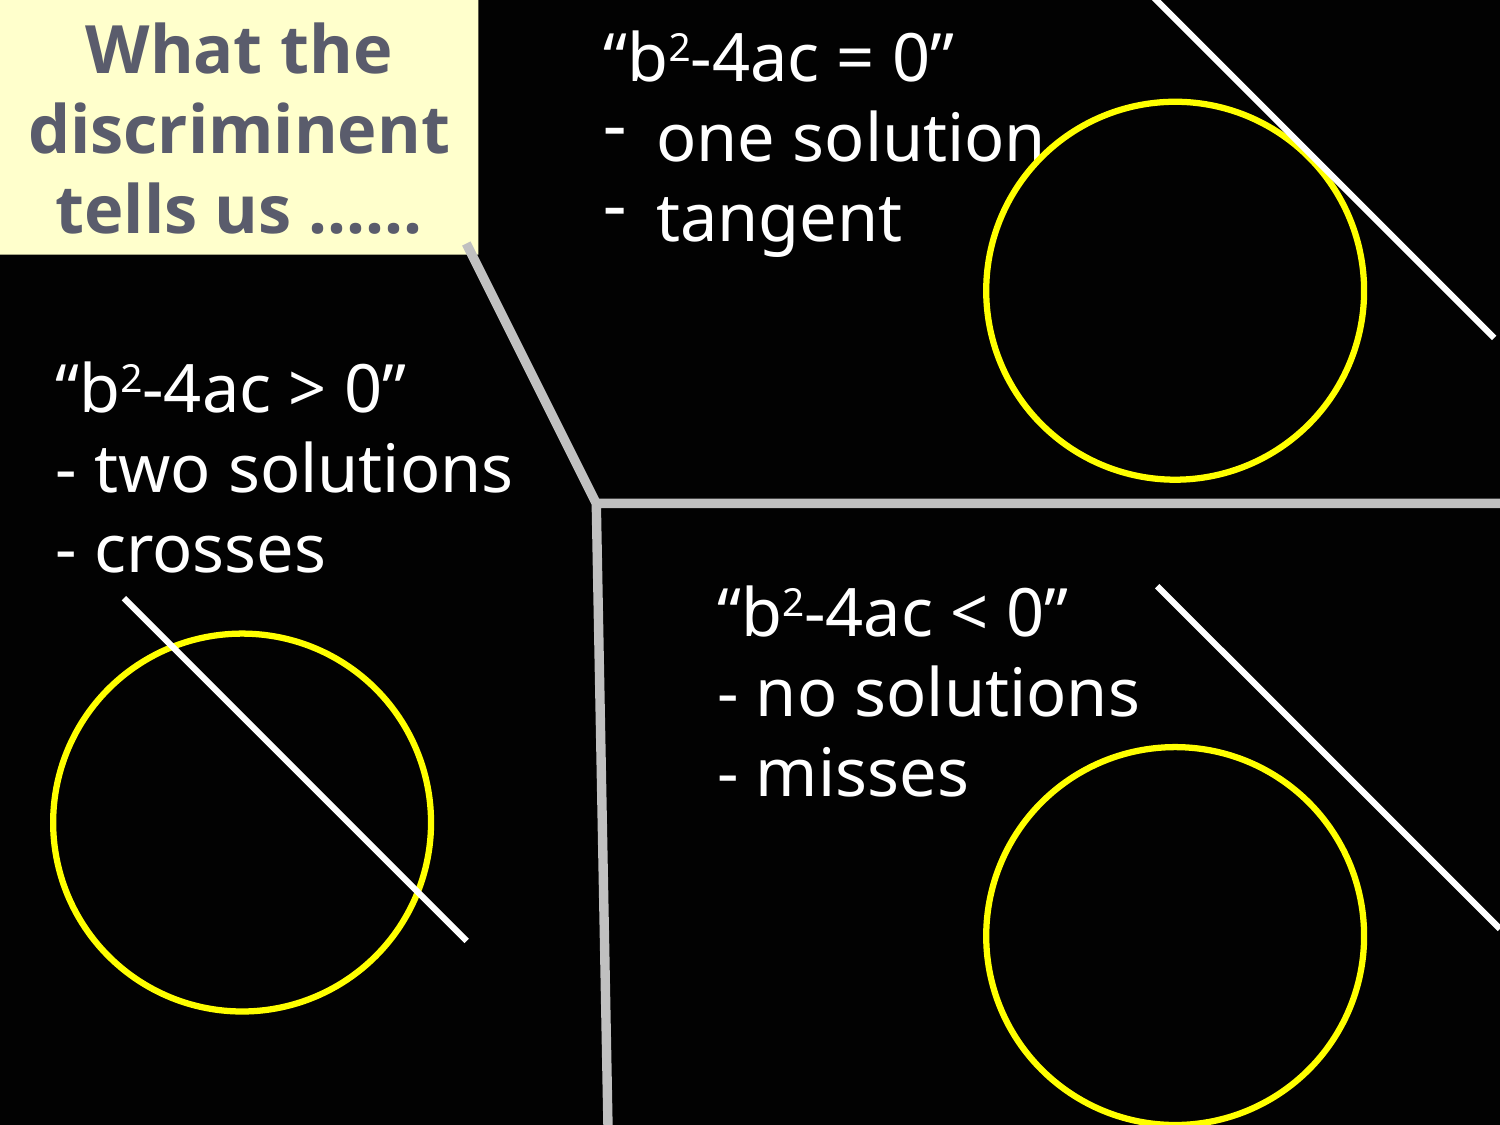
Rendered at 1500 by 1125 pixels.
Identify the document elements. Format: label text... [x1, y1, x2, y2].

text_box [52, 338, 517, 1012]
text_box [466, 243, 1500, 1125]
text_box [714, 562, 1500, 1125]
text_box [607, 0, 1495, 480]
text_box What the discriminent tells us …… [0, 0, 479, 255]
